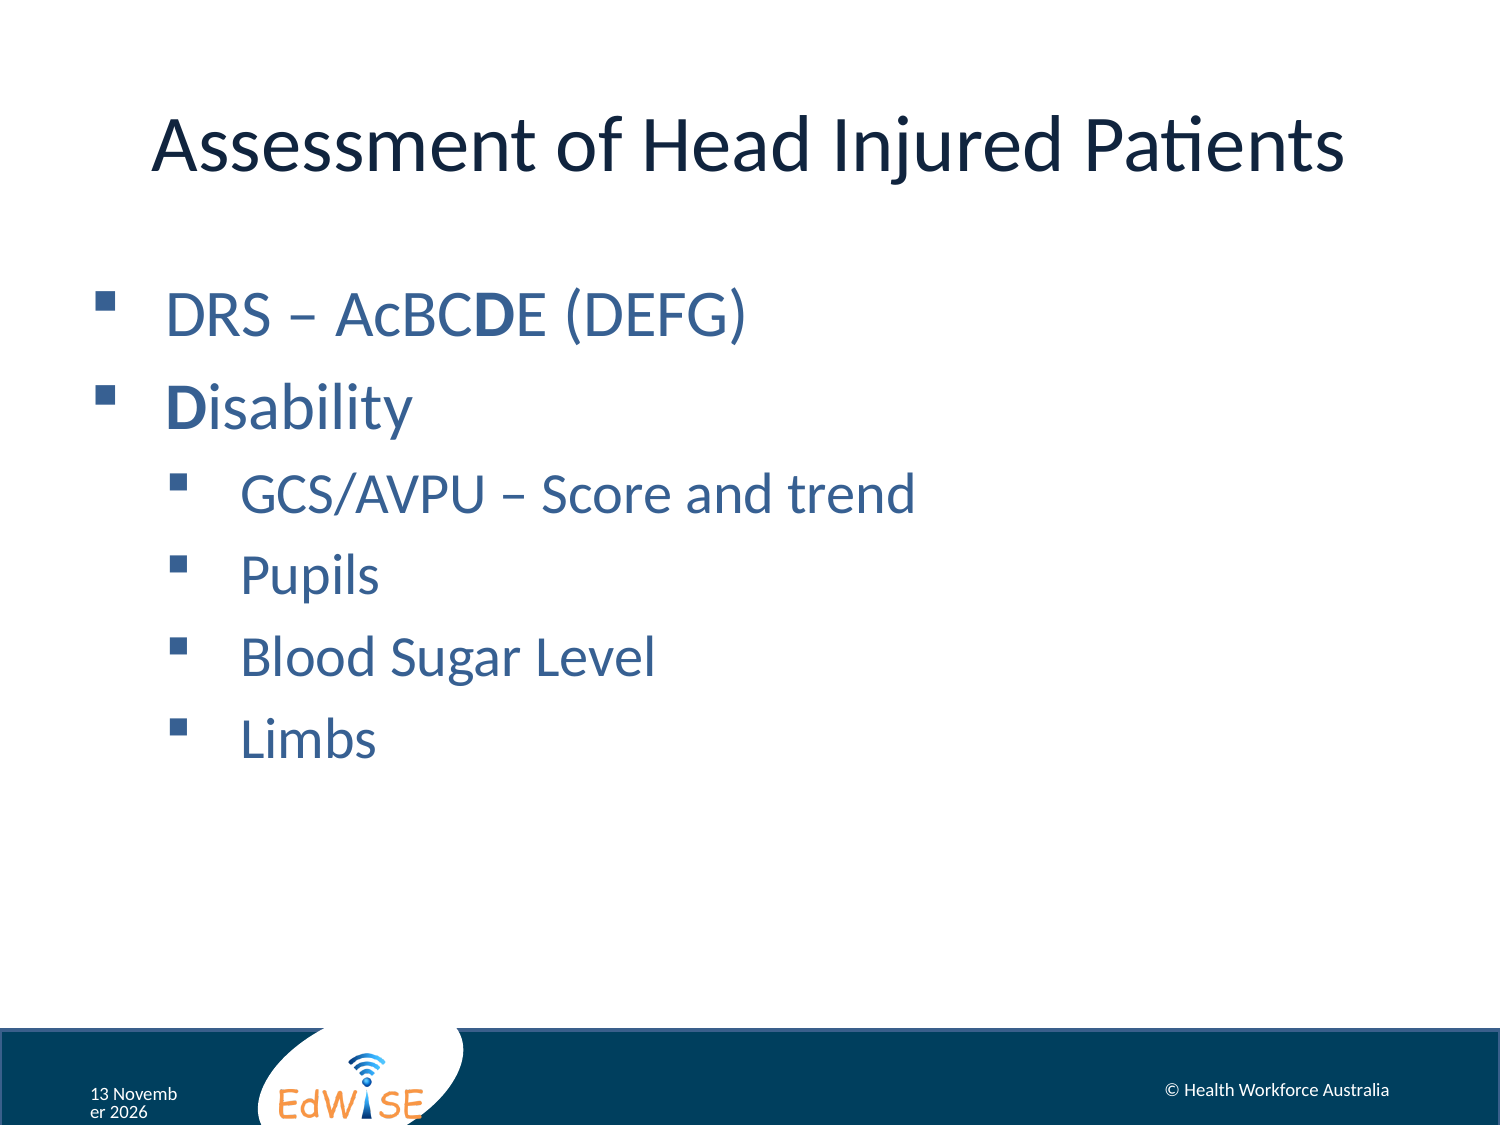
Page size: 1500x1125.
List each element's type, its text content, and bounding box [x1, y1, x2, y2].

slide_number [75, 1070, 195, 1115]
title Assessment of Head Injured Patients [75, 45, 1425, 233]
picture [279, 1053, 423, 1119]
list DRS – AcBCDE (DEFG) Disability GCS/AVPU – Score and trend Pupils Blood Sugar Level Limbs [75, 262, 1425, 1005]
footer © Health Workforce Australia [1116, 1058, 1438, 1119]
